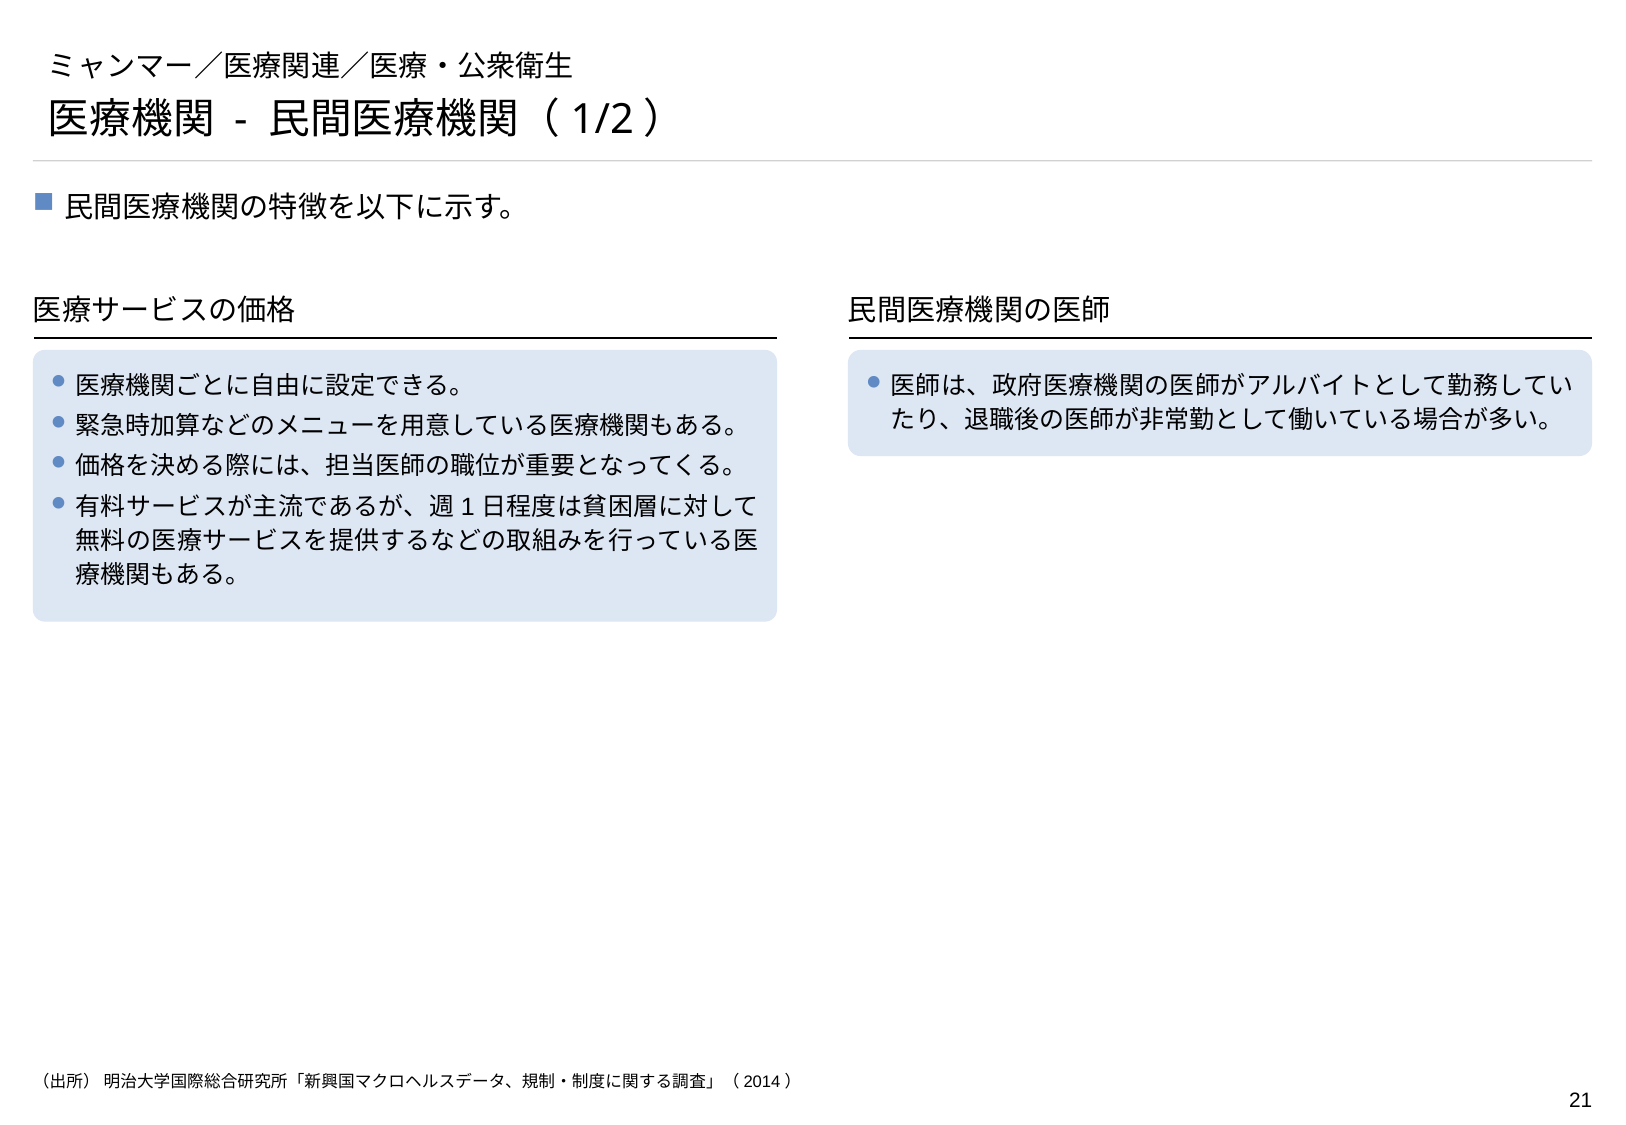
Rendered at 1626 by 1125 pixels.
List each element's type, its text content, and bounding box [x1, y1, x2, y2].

text_box 民間医療機関の特徴を以下に示す。 [32, 184, 1593, 223]
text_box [32, 290, 778, 339]
text_box 医師は、政府医療機関の医師がアルバイトとして勤務していたり、退職後の医師が非常勤として働いている場合が多い。 [847, 349, 1593, 457]
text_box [847, 290, 1593, 339]
text_box （出所） 明治大学国際総合研究所「新興国マクロヘルスデータ、規制・制度に関する調査」（2014） [32, 1070, 1451, 1094]
title ミャンマー／医療関連／医療・公衆衛生 [32, 30, 1593, 90]
list 医療機関 - 民間医療機関（1/2） [32, 90, 1593, 149]
text_box 医療機関ごとに自由に設定できる。 緊急時加算などのメニューを用意している医療機関もある。 価格を決める際には、担当医師の職位が重要となってくる。 有料サービスが主流であるが、週1日程度は貧困層に対して無料の医療サービスを提供するなどの取組みを行っている医療機関もある。 [32, 349, 778, 622]
